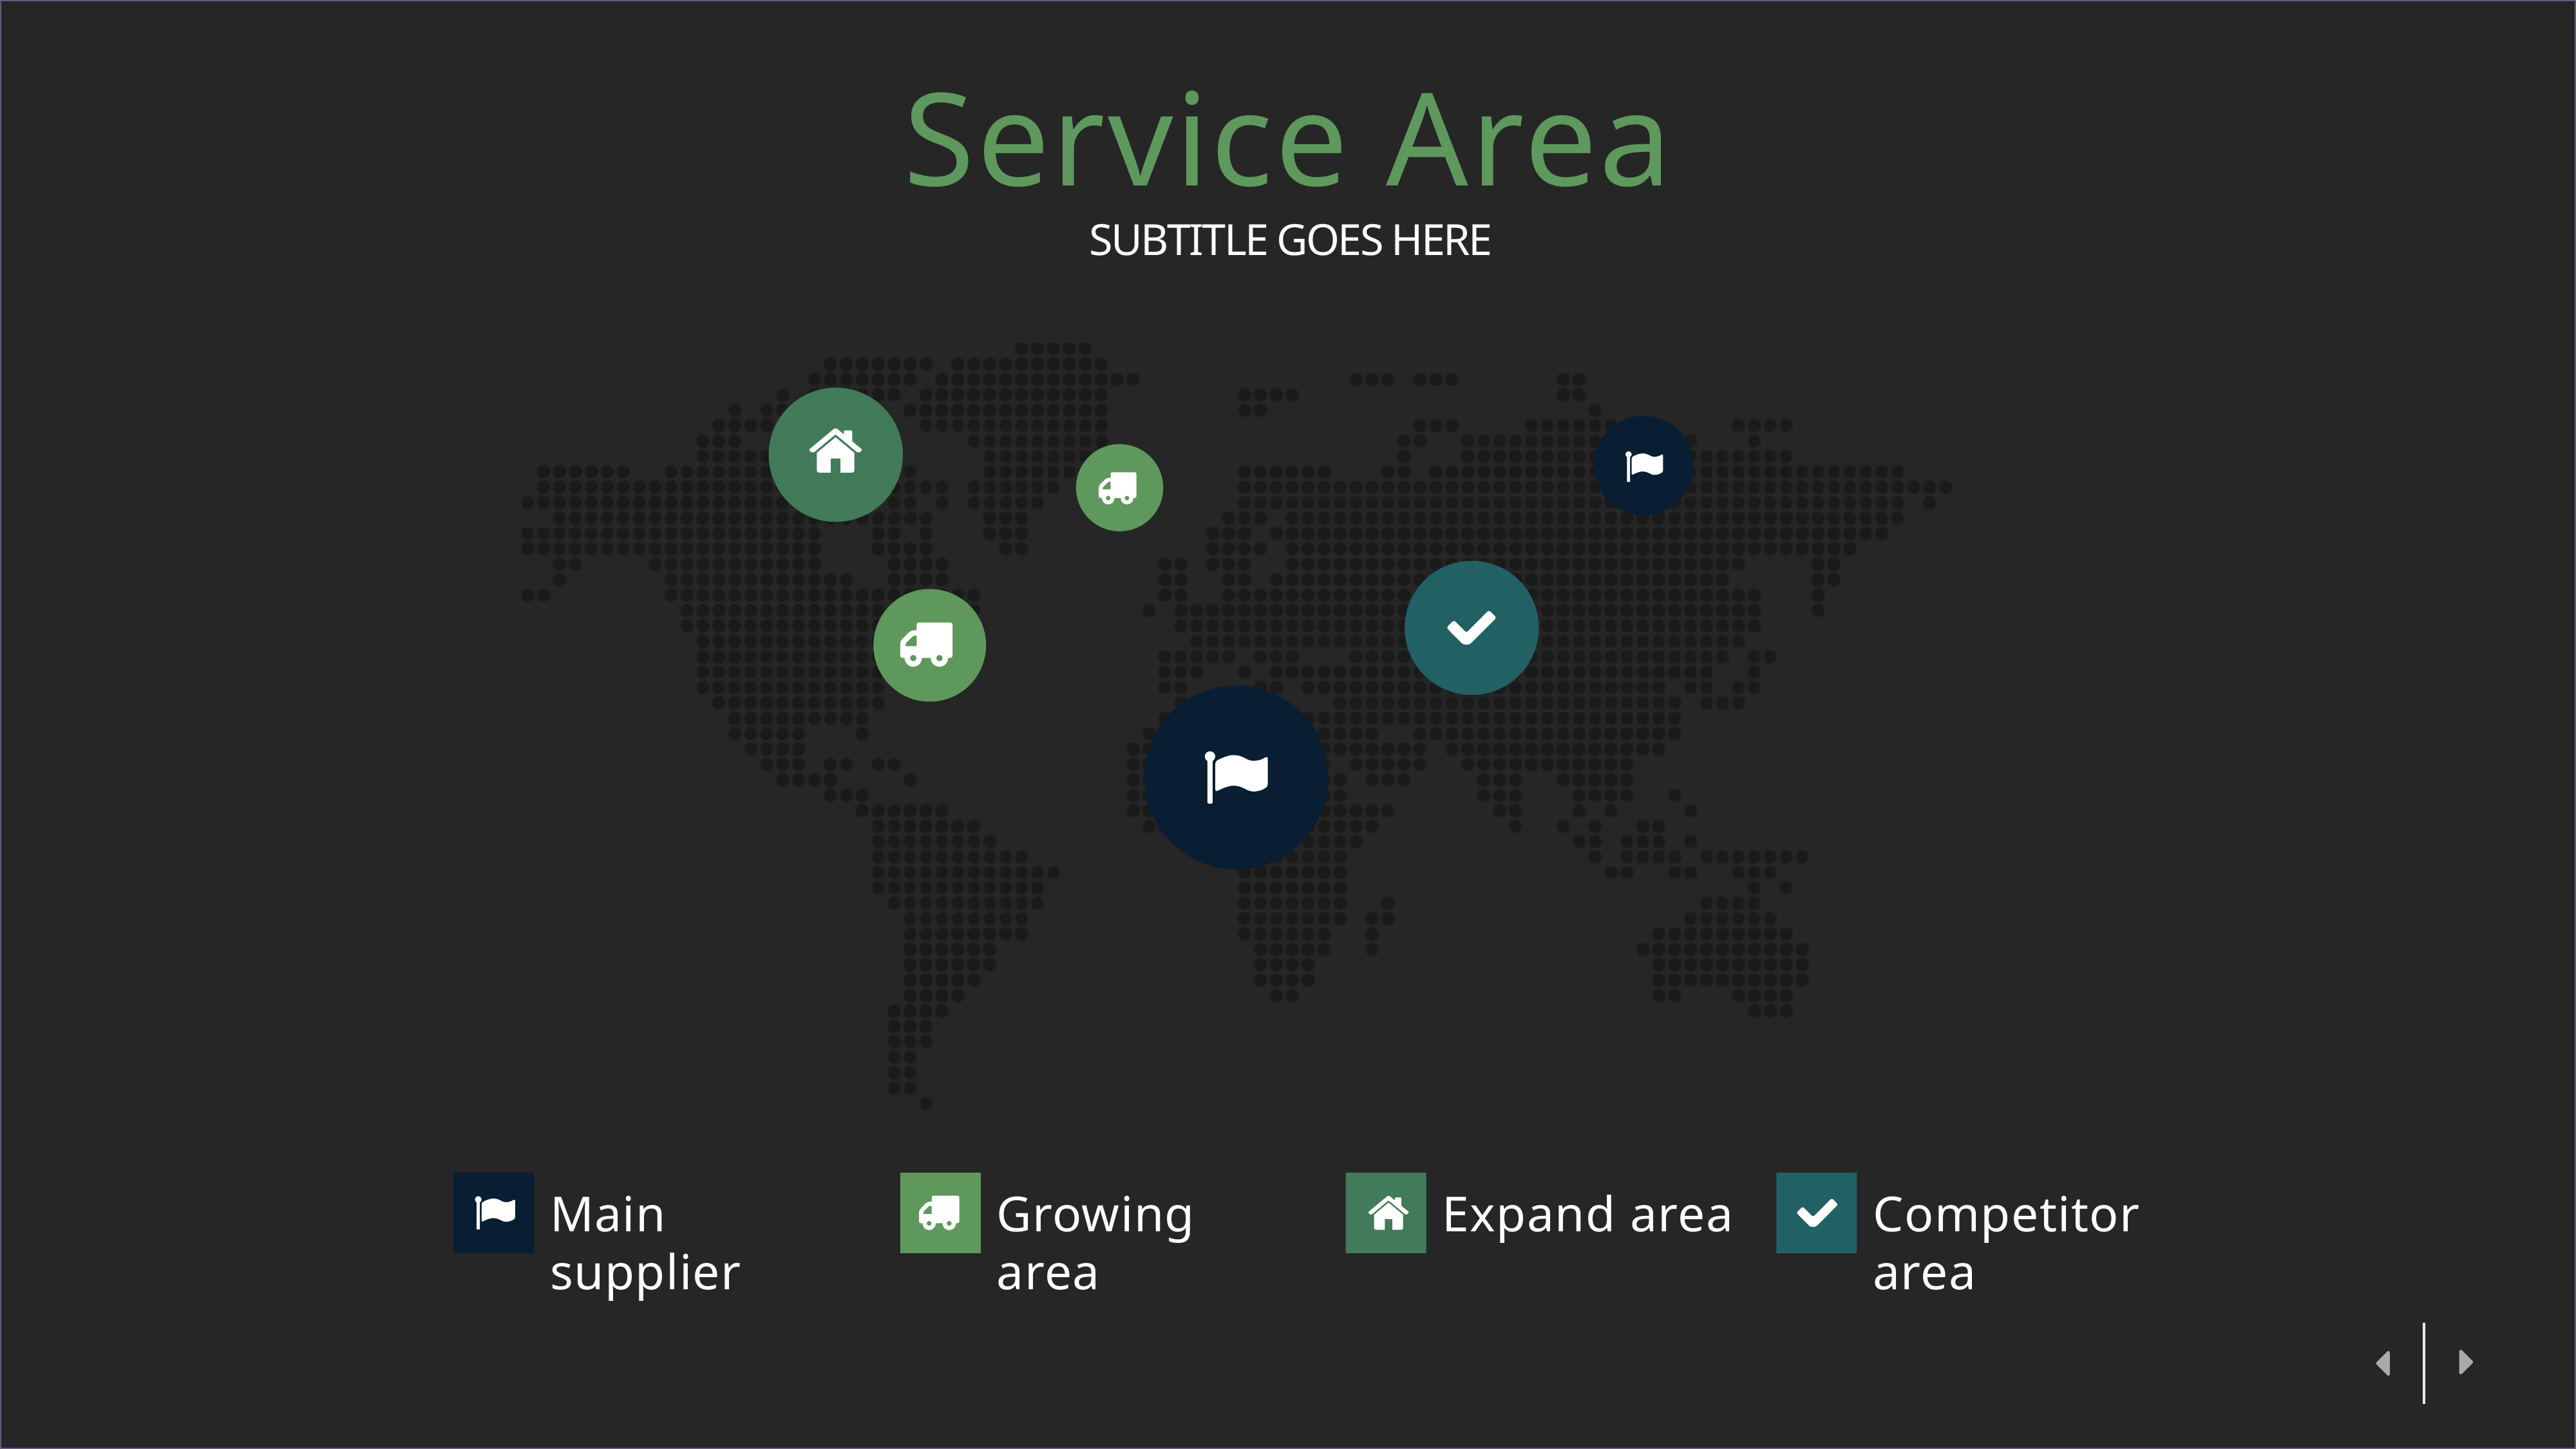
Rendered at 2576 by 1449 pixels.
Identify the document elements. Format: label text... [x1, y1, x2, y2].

text_box SUBTITLE GOES HERE [1083, 207, 1499, 269]
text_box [453, 342, 2244, 1254]
text_box Service Area [898, 52, 1679, 217]
